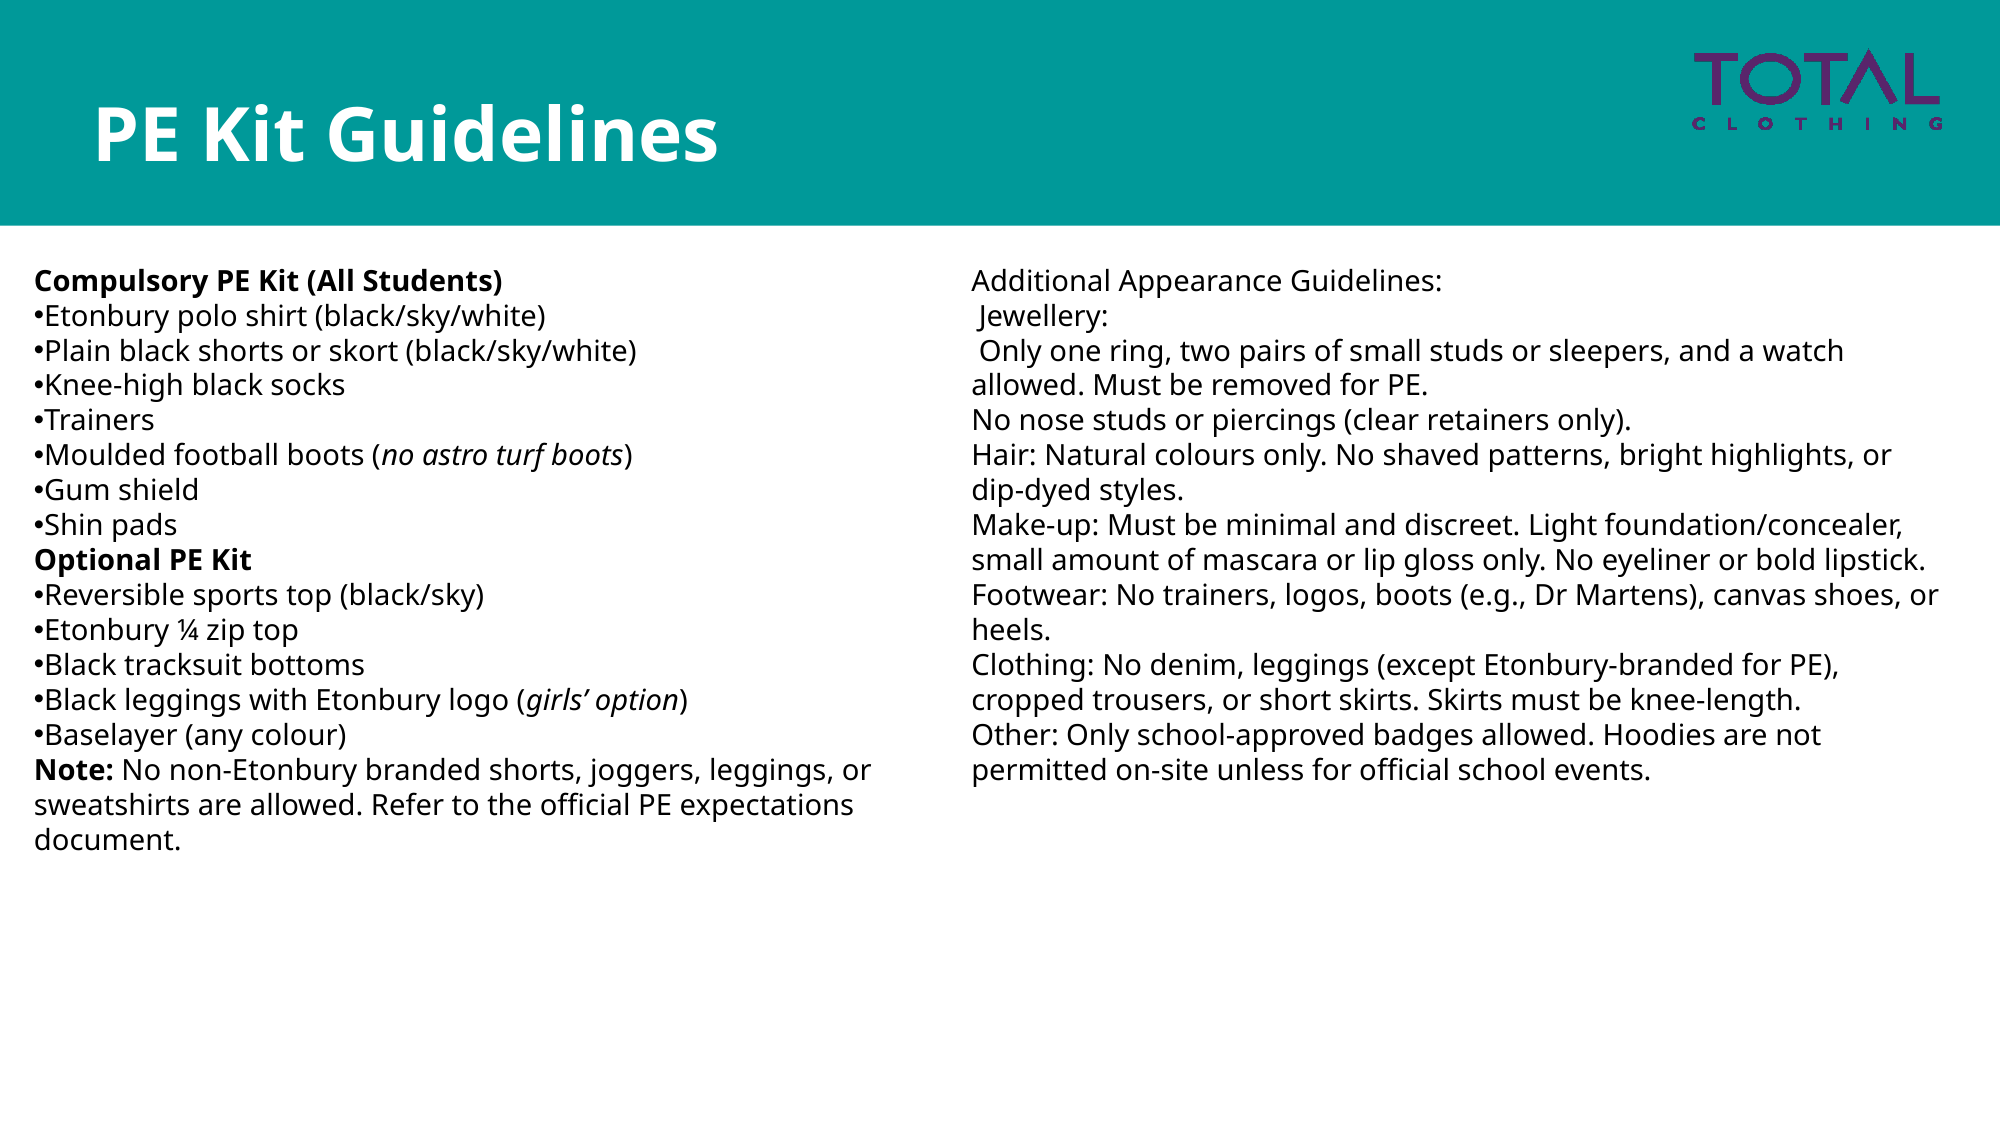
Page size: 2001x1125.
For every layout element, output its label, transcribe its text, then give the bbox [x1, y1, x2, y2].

text_box [0, 0, 2000, 227]
text_box PE Kit Guidelines [77, 79, 925, 184]
text_box Compulsory PE Kit (All Students) Etonbury polo shirt (black/sky/white) Plain black shorts or skort (black/sky/white) Knee-high black socks Trainers Moulded football boots (no astro turf boots) Gum shield Shin pads Optional PE Kit Reversible sports top (black/sky) Etonbury ¼ zip top Black tracksuit bottoms Black leggings with Etonbury logo (girls’ option) Baselayer (any colour) Note: No non-Etonbury branded shorts, joggers, leggings, or sweatshirts are allowed. Refer to the official PE expectations document. [19, 254, 900, 864]
picture [1692, 48, 1942, 130]
text_box Additional Appearance Guidelines: Jewellery: Only one ring, two pairs of small studs or sleepers, and a watch allowed. Must be removed for PE. No nose studs or piercings (clear retainers only). Hair: Natural colours only. No shaved patterns, bright highlights, or dip-dyed styles. Make-up: Must be minimal and discreet. Light foundation/concealer, small amount of mascara or lip gloss only. No eyeliner or bold lipstick. Footwear: No trainers, logos, boots (e.g., Dr Martens), canvas shoes, or heels. Clothing: No denim, leggings (except Etonbury-branded for PE), cropped trousers, or short skirts. Skirts must be knee-length. Other: Only school-approved badges allowed. Hoodies are not permitted on-site unless for official school events. [956, 254, 1957, 794]
